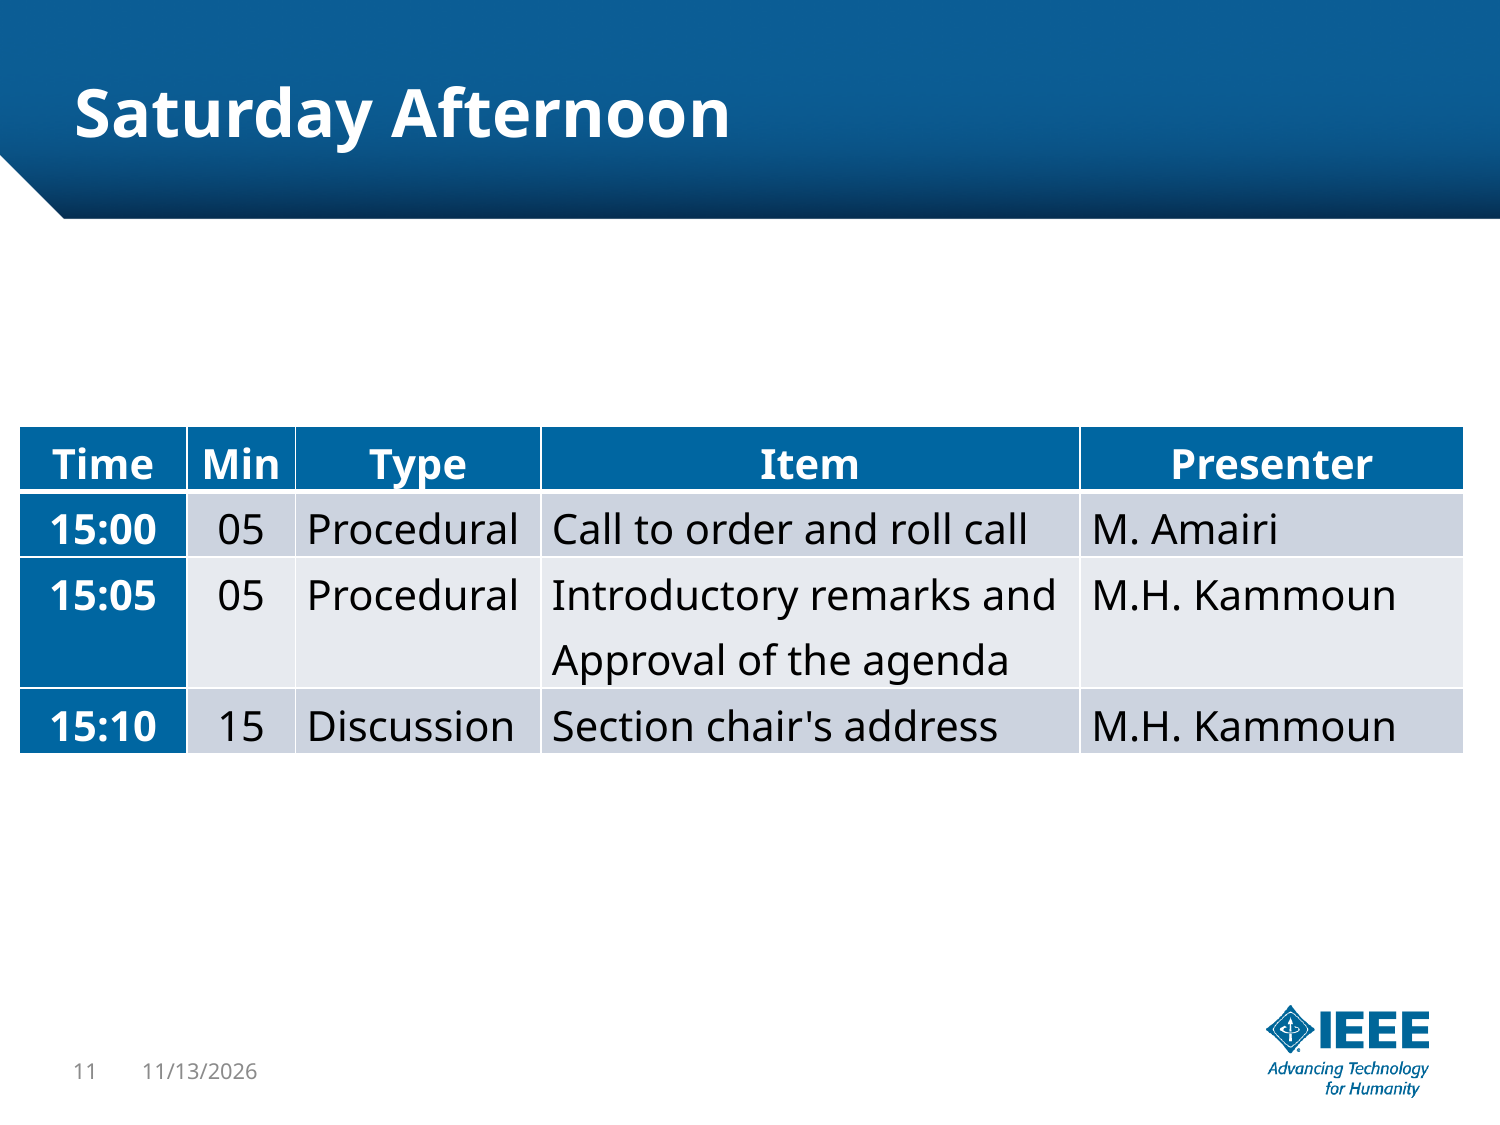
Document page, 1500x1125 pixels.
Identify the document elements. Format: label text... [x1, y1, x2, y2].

table_cell M.H. Kammoun [1081, 689, 1463, 753]
table_cell 05 [188, 558, 295, 687]
table_header Time [20, 427, 186, 489]
title Saturday Afternoon [59, 22, 1426, 199]
table_header Presenter [1081, 427, 1463, 489]
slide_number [141, 1042, 412, 1103]
table_cell 15:10 [20, 689, 186, 753]
table_cell Discussion [296, 689, 540, 753]
table_cell Section chair's address [542, 689, 1079, 753]
table_cell Procedural [296, 558, 540, 687]
table_header Min [188, 427, 295, 489]
table_cell M.H. Kammoun [1081, 558, 1463, 687]
table_cell M. Amairi [1081, 494, 1463, 556]
table_cell 15:05 [20, 558, 186, 687]
table_cell Introductory remarks and Approval of the agenda [542, 558, 1079, 687]
slide_number 11 [72, 1042, 132, 1103]
table_cell 05 [188, 494, 295, 556]
table_header Item [542, 427, 1079, 489]
picture [0, 0, 1500, 1125]
table_cell Call to order and roll call [542, 494, 1079, 556]
table_cell Procedural [296, 494, 540, 556]
table_header Type [296, 427, 540, 489]
table_cell 15:00 [20, 494, 186, 556]
table_cell 15 [188, 689, 295, 753]
